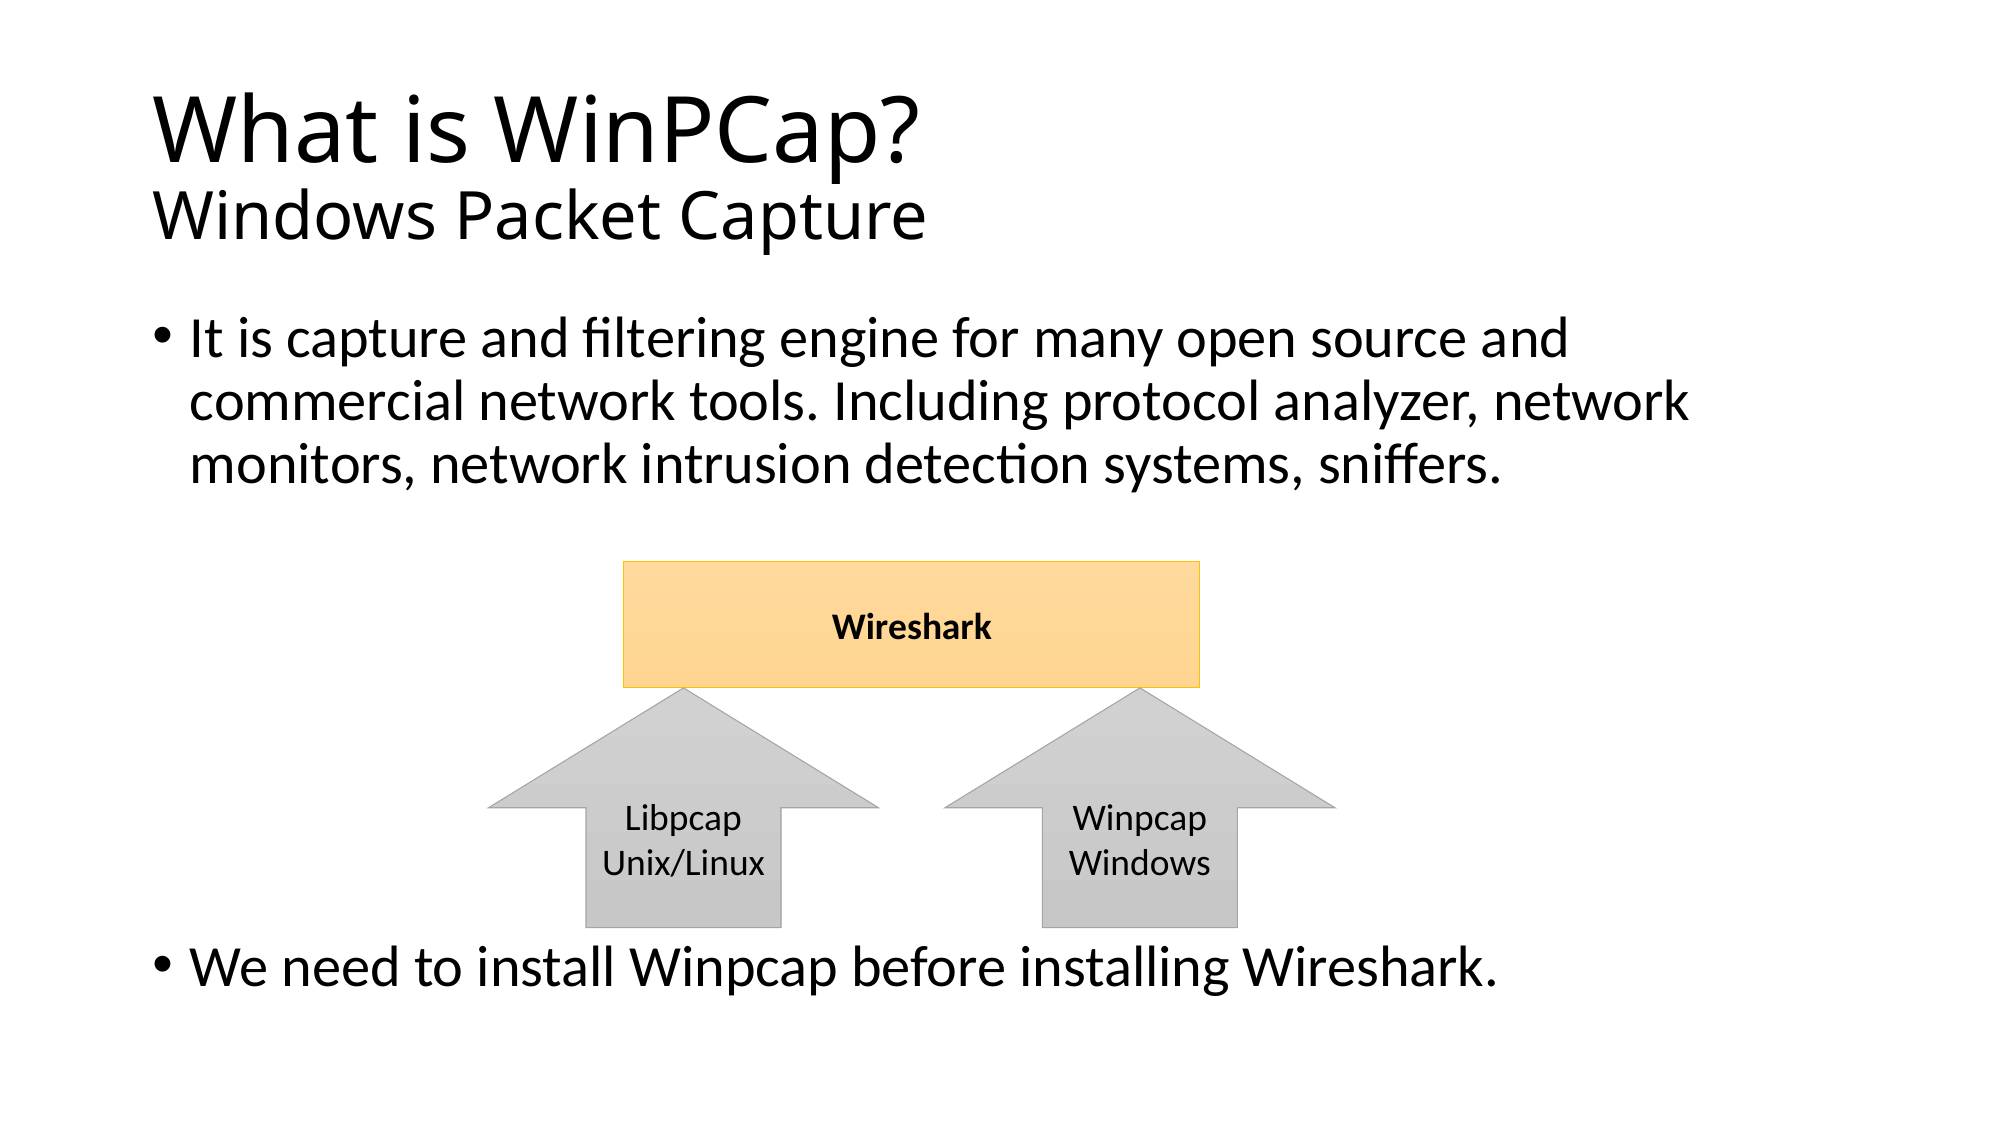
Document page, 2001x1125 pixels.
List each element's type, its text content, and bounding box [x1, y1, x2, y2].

text_box Winpcap Windows [943, 687, 1337, 929]
text_box Libpcap Unix/Linux [486, 687, 881, 929]
title What is WinPCap? Windows Packet Capture [137, 59, 1863, 278]
list It is capture and filtering engine for many open source and commercial network tools. Including protocol analyzer, network monitors, network intrusion detection systems, sniffers. We need to install Winpcap before installing Wireshark. [137, 299, 1863, 1014]
text_box Wireshark [623, 561, 1200, 688]
